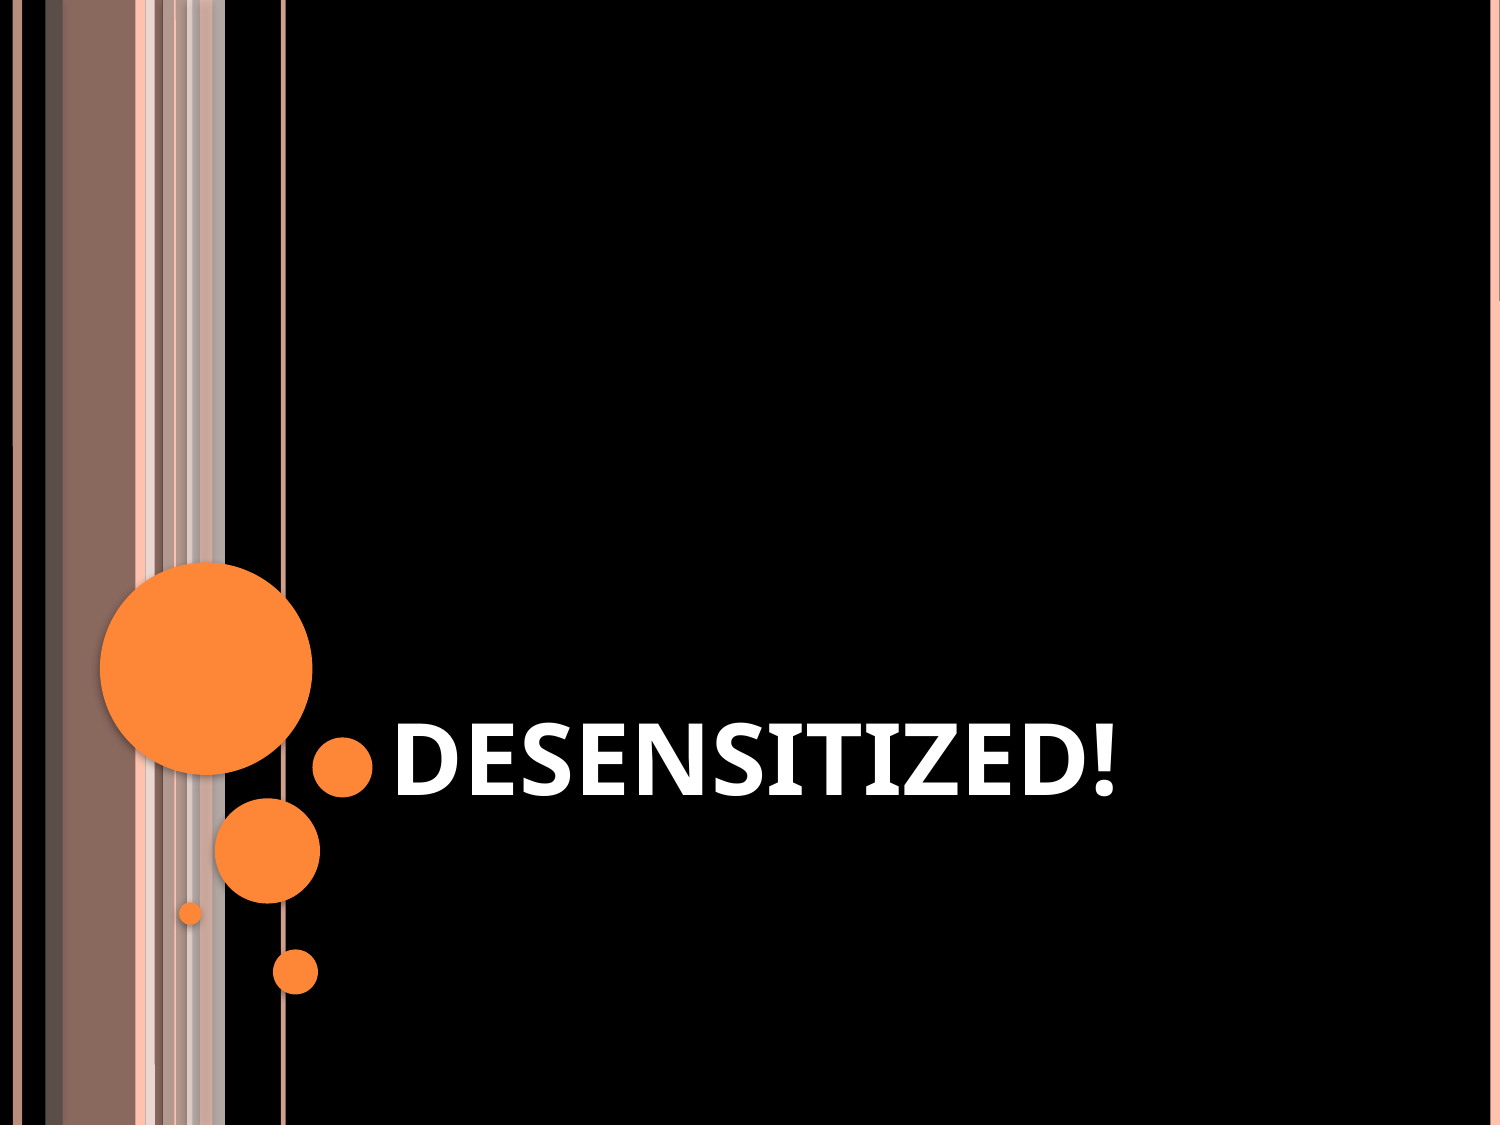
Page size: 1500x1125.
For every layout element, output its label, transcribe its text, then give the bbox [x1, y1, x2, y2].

title DESENSITIZED! [375, 512, 1388, 824]
